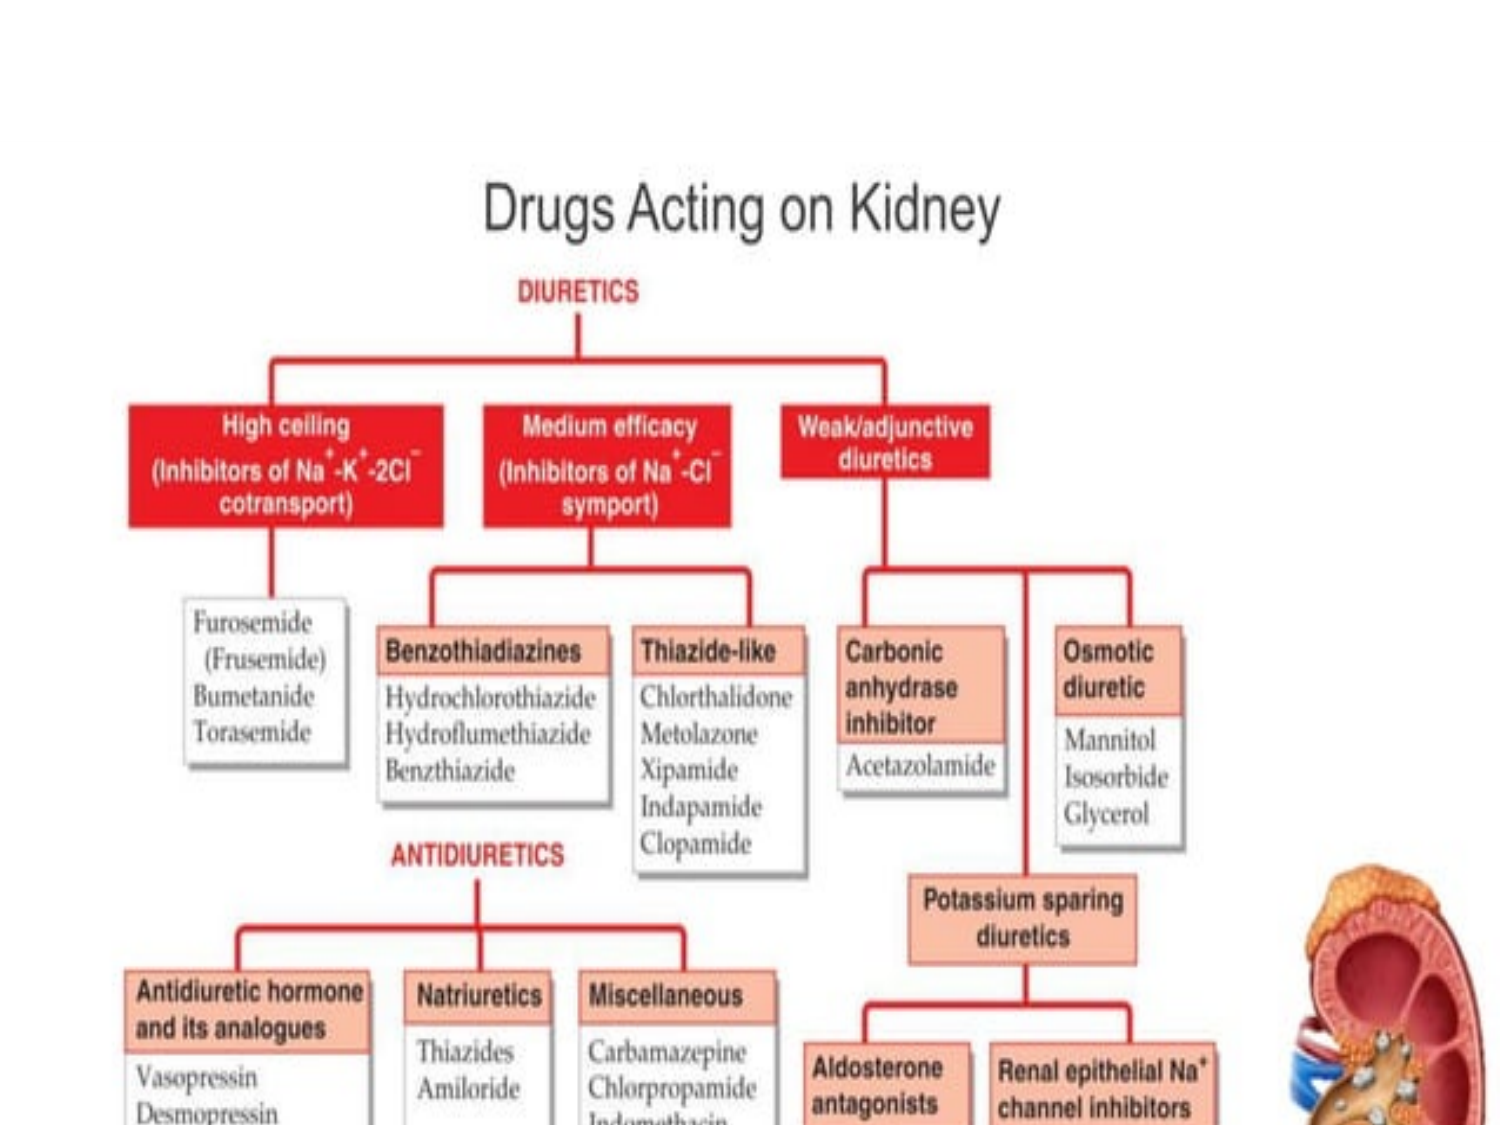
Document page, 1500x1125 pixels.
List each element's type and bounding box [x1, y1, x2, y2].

picture [0, 139, 1500, 1125]
